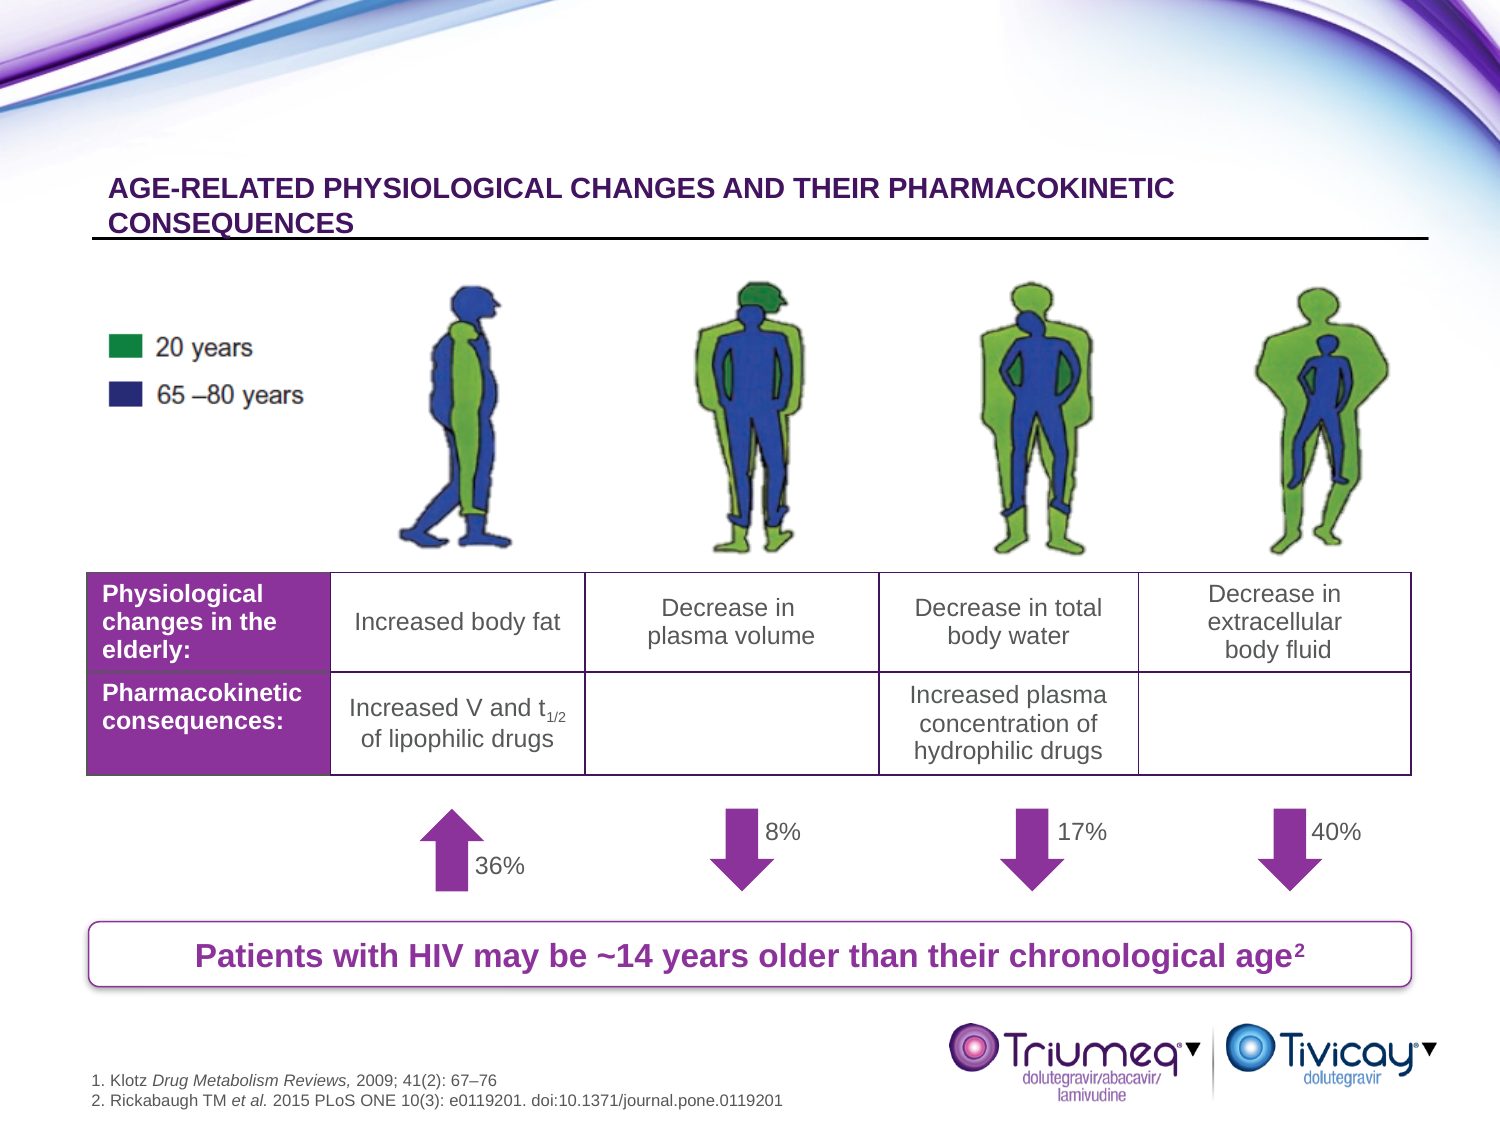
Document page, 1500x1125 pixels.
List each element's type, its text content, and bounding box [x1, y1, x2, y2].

table_header Decrease in extracellular body fluid [1139, 573, 1410, 671]
title Age-related physiological changes and their pharmacokinetic consequences [92, 161, 1392, 247]
table_cell [586, 673, 878, 774]
table_header Decrease in total body water [880, 573, 1138, 671]
text_box [997, 806, 1067, 894]
text_box 36% [460, 842, 541, 887]
text_box [707, 806, 777, 894]
text_box 40% [1296, 808, 1377, 853]
table_header Increased body fat [331, 573, 584, 671]
text_box 17% [1042, 808, 1123, 853]
table_cell Increased V and t1/2 of lipophilic drugs [331, 673, 584, 774]
text_box 1. Klotz Drug Metabolism Reviews, 2009; 41(2): 67–76 2. Rickabaugh TM et al. 2015 PLoS ONE 10(3): e0119201. doi:10.1371/journal.pone.0119201 [76, 1062, 892, 1118]
text_box [1255, 806, 1325, 894]
table_cell [1139, 673, 1410, 774]
text_box 8% [750, 808, 817, 853]
table_header Decrease in plasma volume [586, 573, 878, 671]
table_header Physiological changes in the elderly: [88, 573, 330, 671]
text_box Patients with HIV may be ~14 years older than their chronological age2 [87, 920, 1413, 988]
text_box [417, 806, 487, 894]
table_cell Pharmacokinetic consequences: [88, 673, 330, 774]
table_cell Increased plasma concentration of hydrophilic drugs [880, 673, 1138, 774]
picture [0, 0, 1500, 625]
picture [949, 1023, 1437, 1105]
